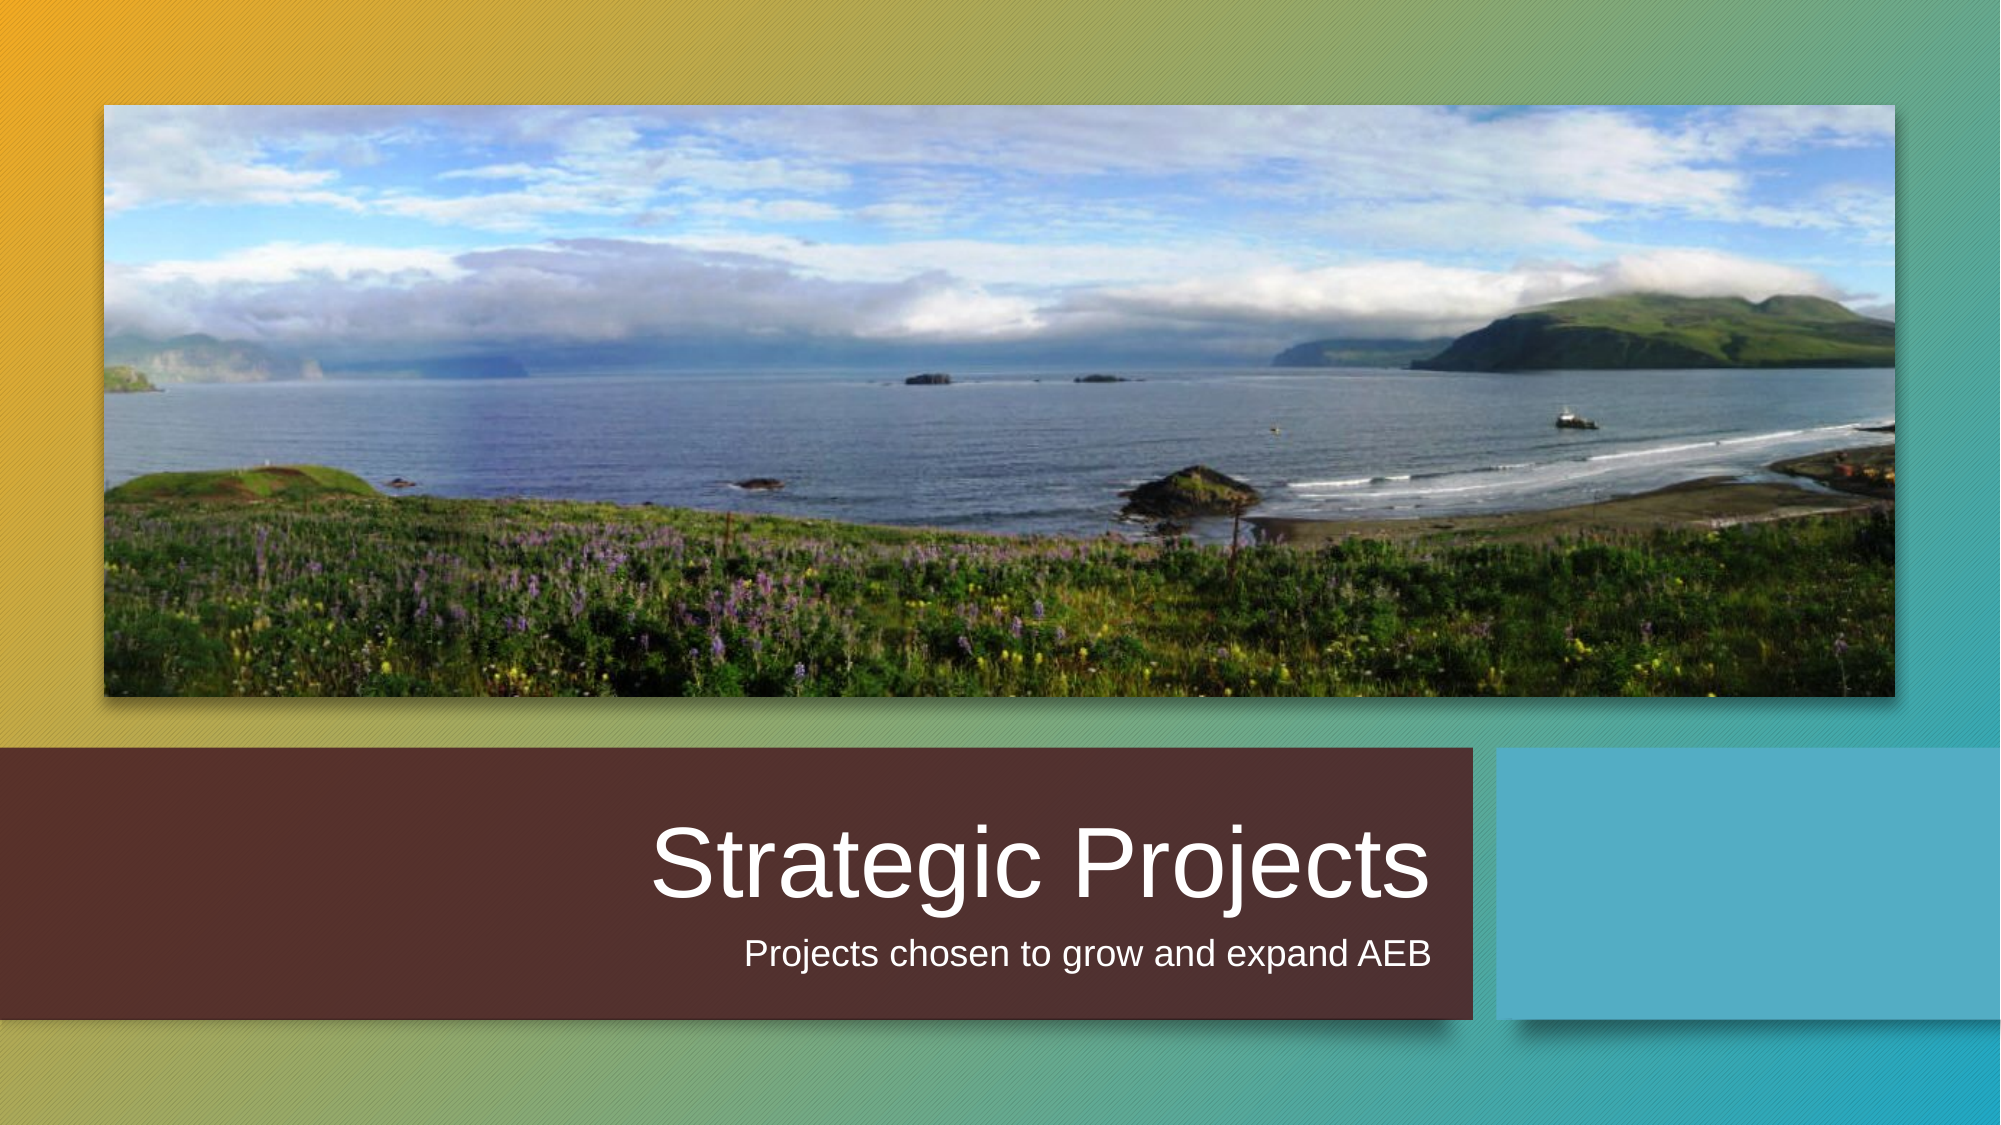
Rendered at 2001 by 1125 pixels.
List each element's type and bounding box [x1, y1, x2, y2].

picture [103, 104, 1896, 698]
text_box [0, 0, 2000, 1125]
